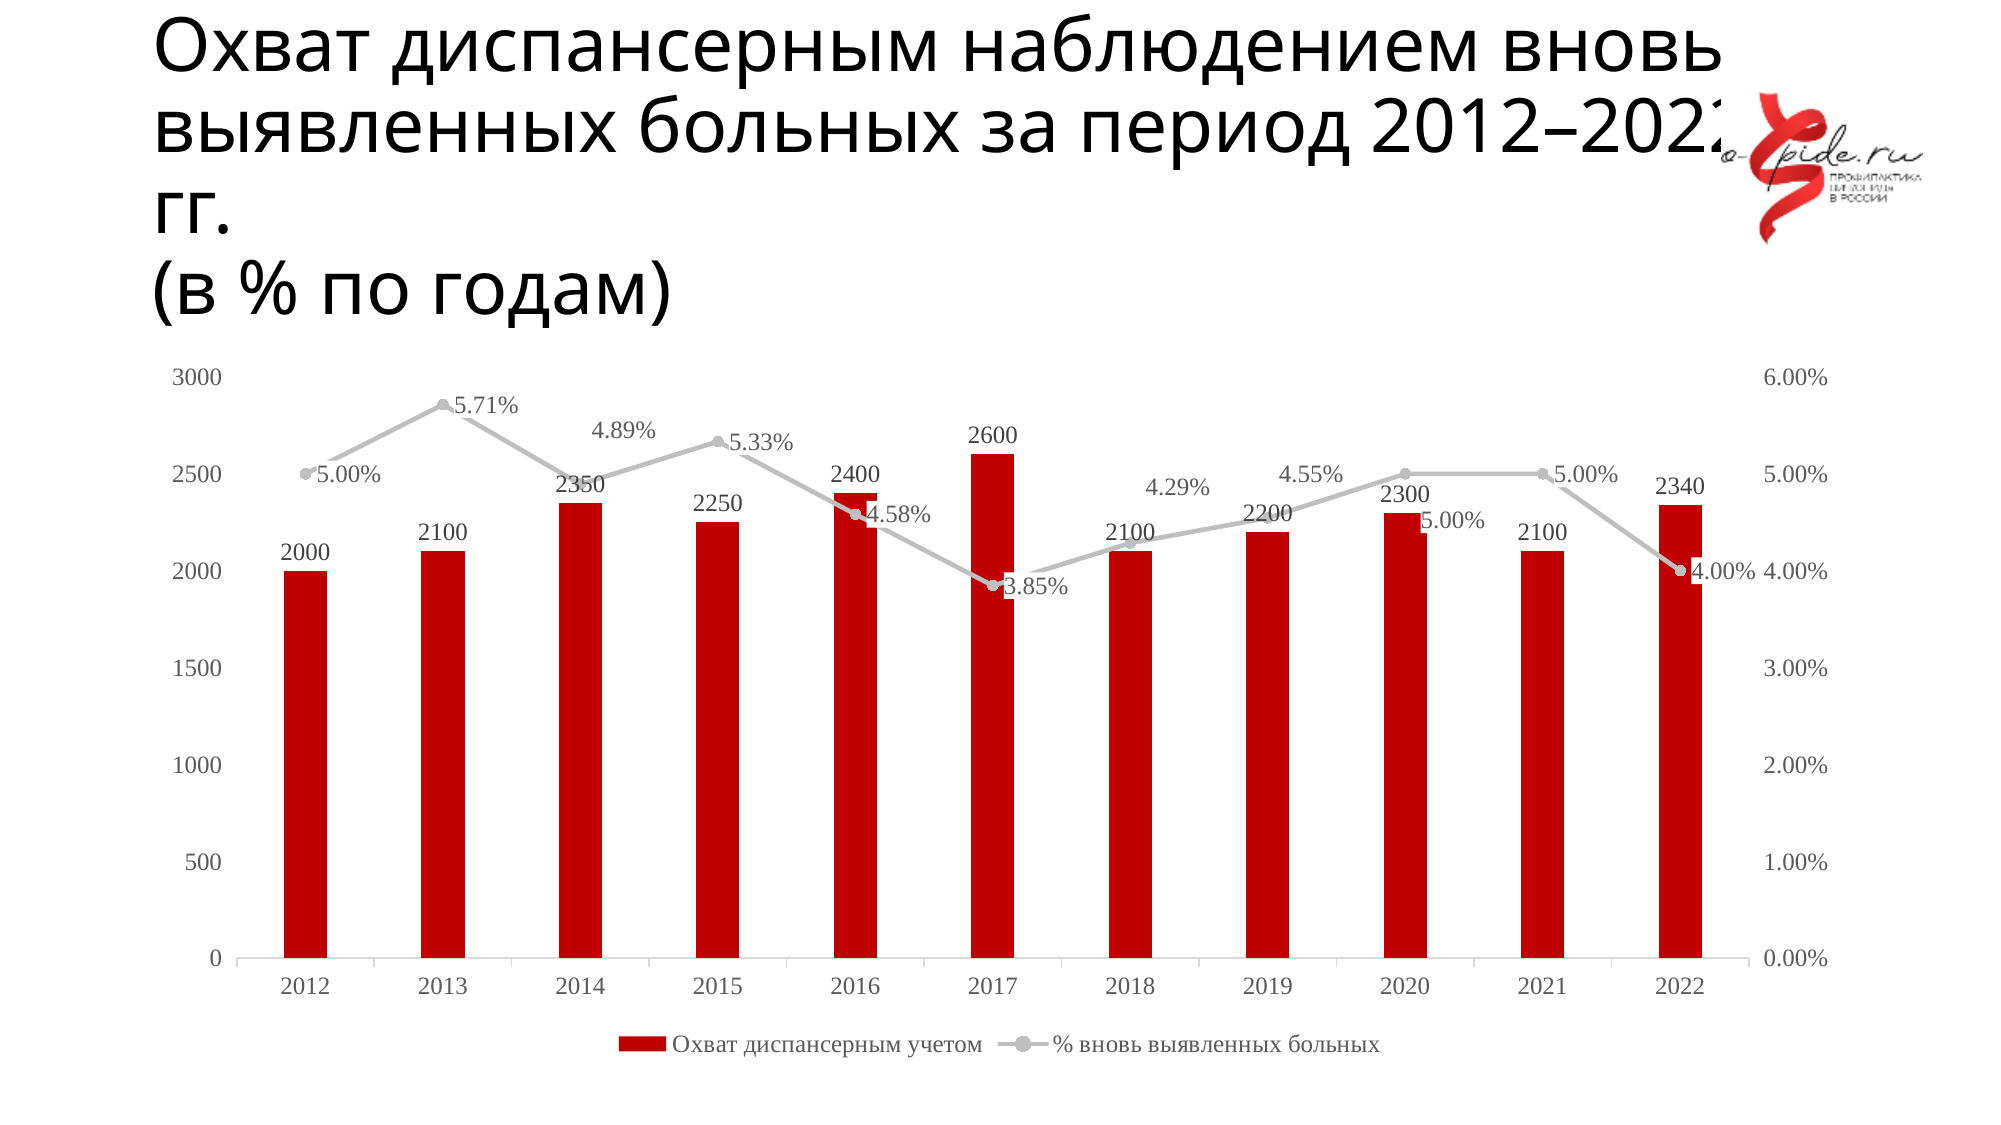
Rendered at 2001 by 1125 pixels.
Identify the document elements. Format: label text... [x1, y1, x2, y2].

title Охват диспансерным наблюдением вновь выявленных больных за период 2012–2022 гг. (в % по годам) [137, 59, 1863, 278]
picture [1721, 92, 1923, 245]
chart [137, 349, 1863, 1064]
